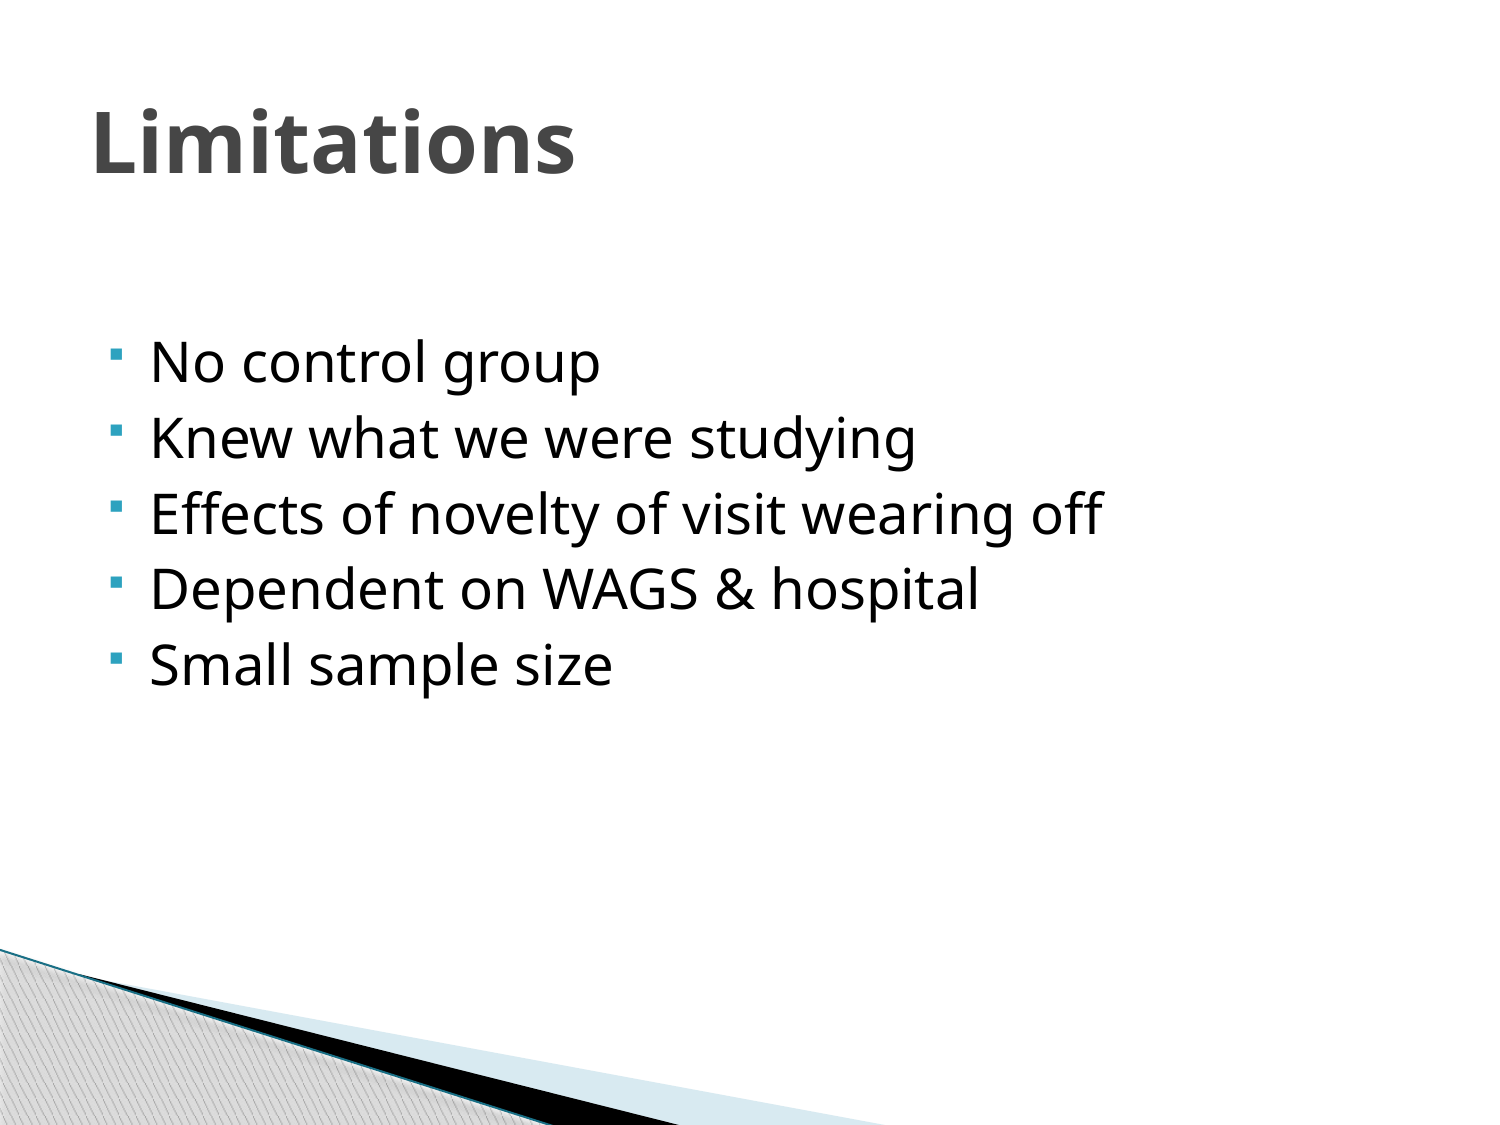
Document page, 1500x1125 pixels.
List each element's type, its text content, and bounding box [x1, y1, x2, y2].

title Limitations [75, 45, 1425, 233]
list No control group Knew what we were studying Effects of novelty of visit wearing off Dependent on WAGS & hospital Small sample size [75, 243, 1425, 986]
